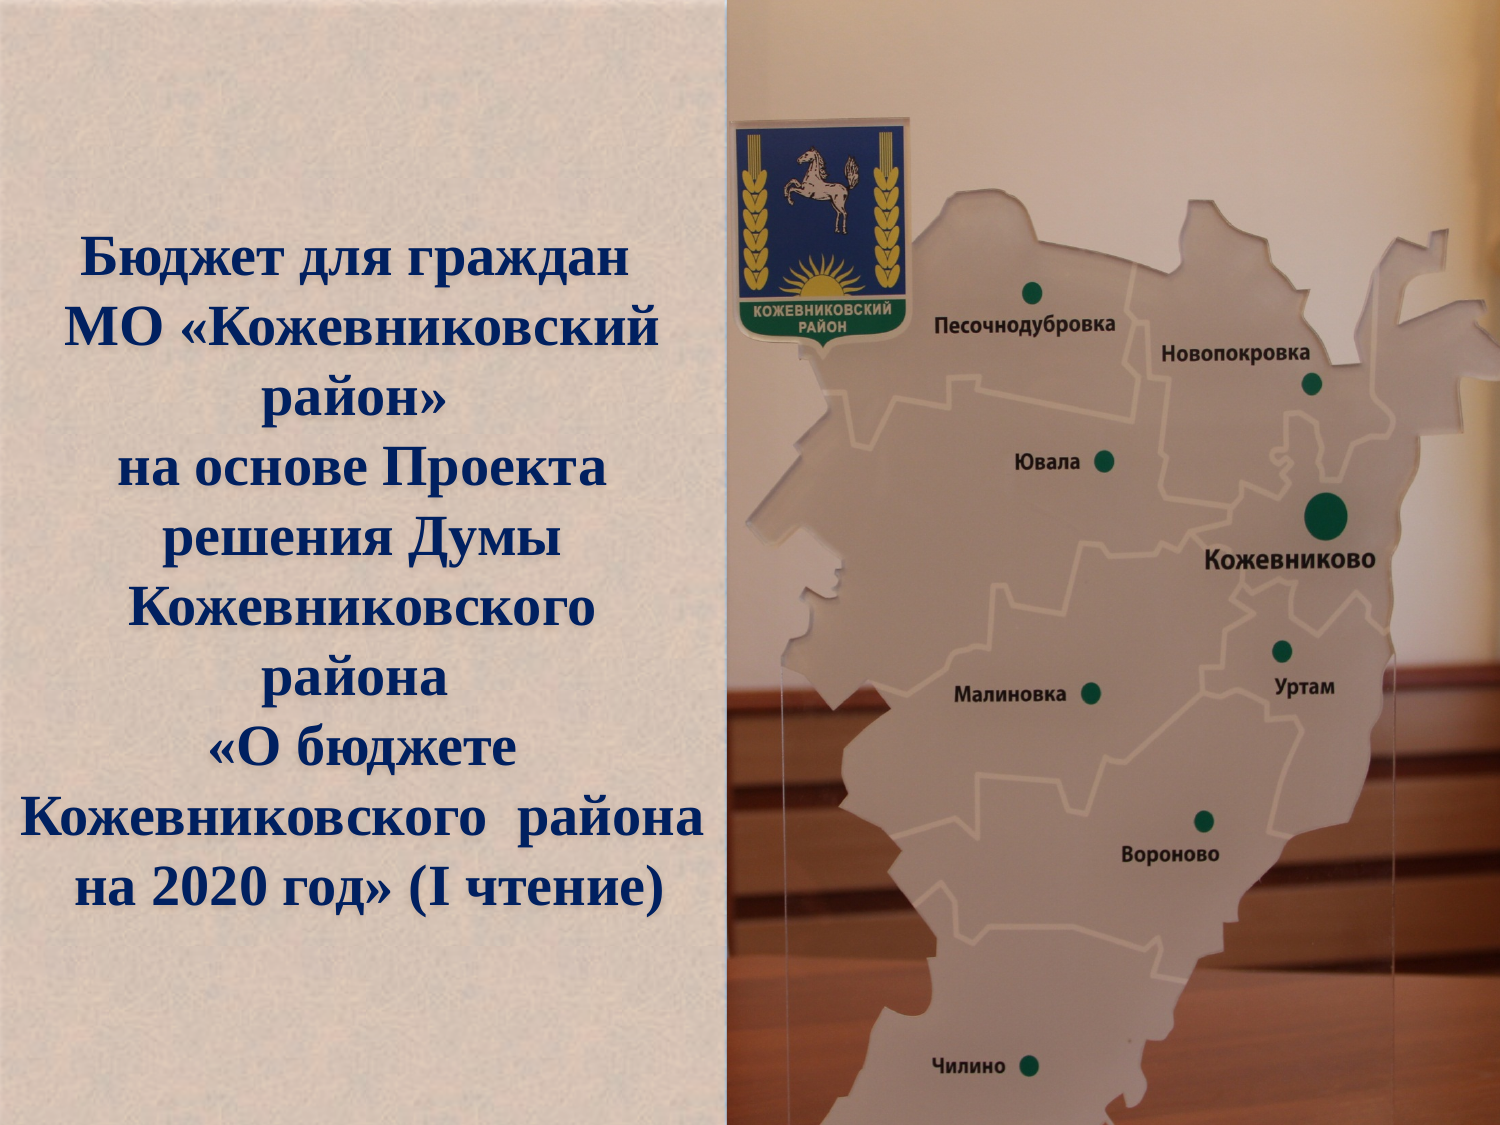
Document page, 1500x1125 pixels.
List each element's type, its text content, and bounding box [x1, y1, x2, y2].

picture [725, 0, 1500, 1125]
text_box Бюджет для граждан МО «Кожевниковский район» на основе Проекта решения Думы Кожевниковского района «О бюджете Кожевниковского района на 2020 год» (I чтение) [0, 0, 725, 1125]
